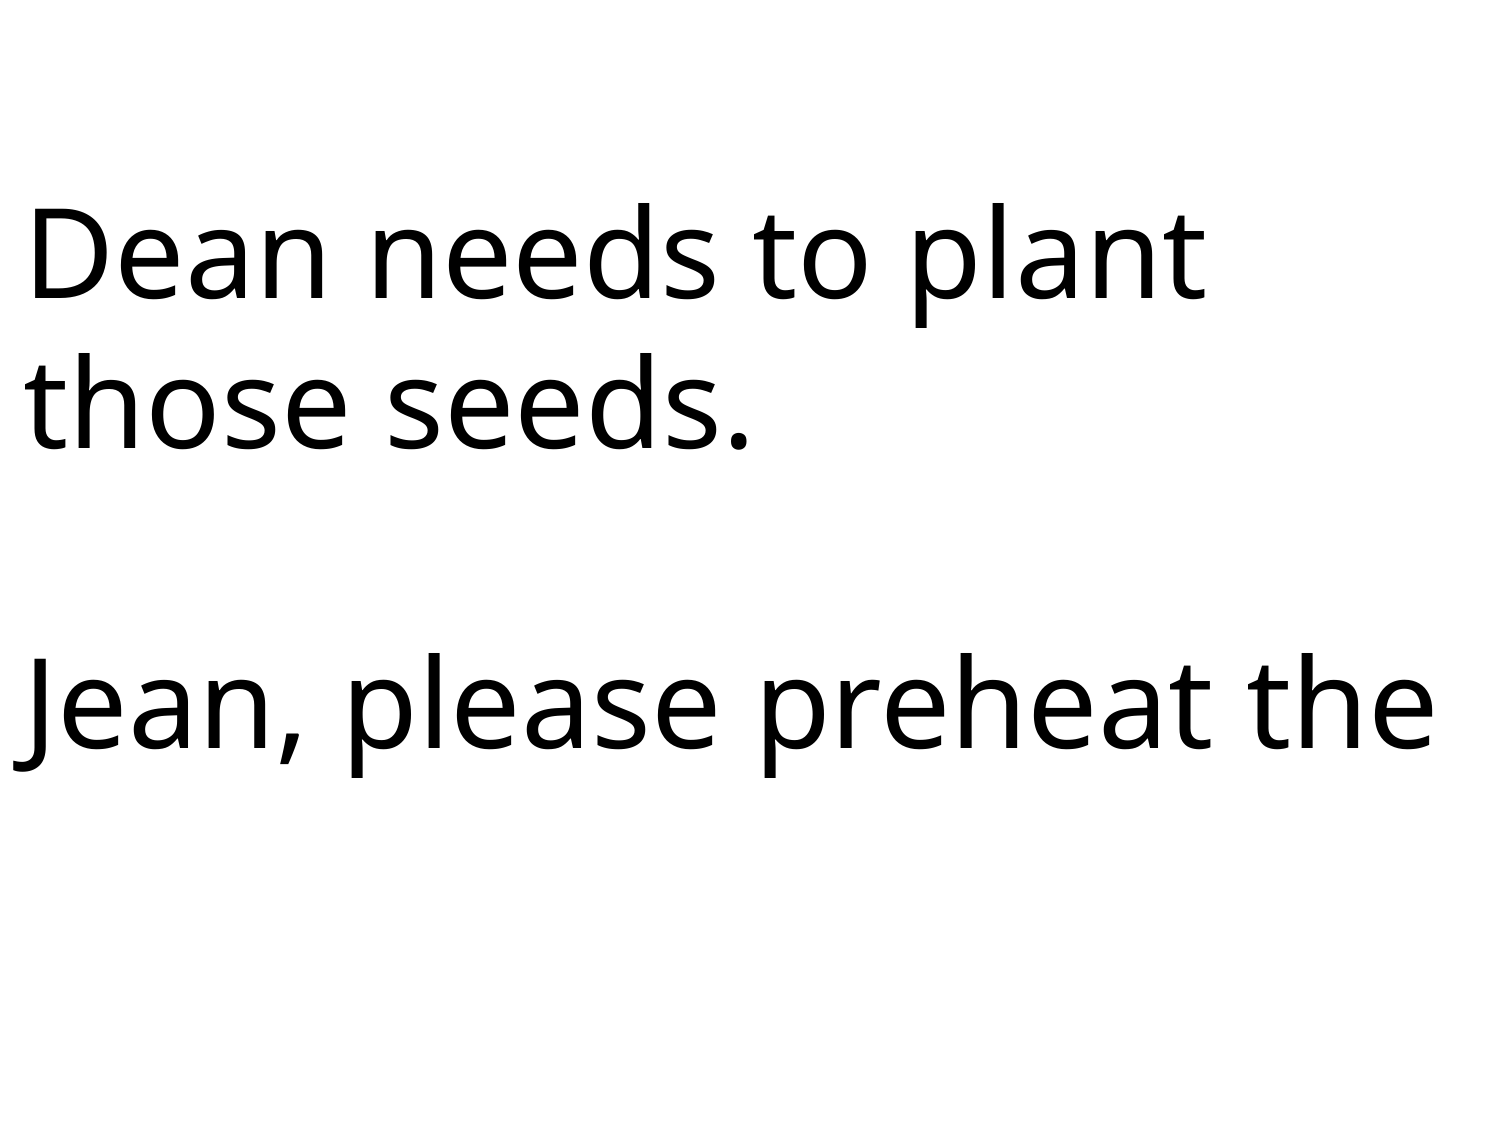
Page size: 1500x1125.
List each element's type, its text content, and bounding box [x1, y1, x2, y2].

text_box Dean needs to plant those seeds. Jean, please preheat the [8, 16, 1468, 932]
